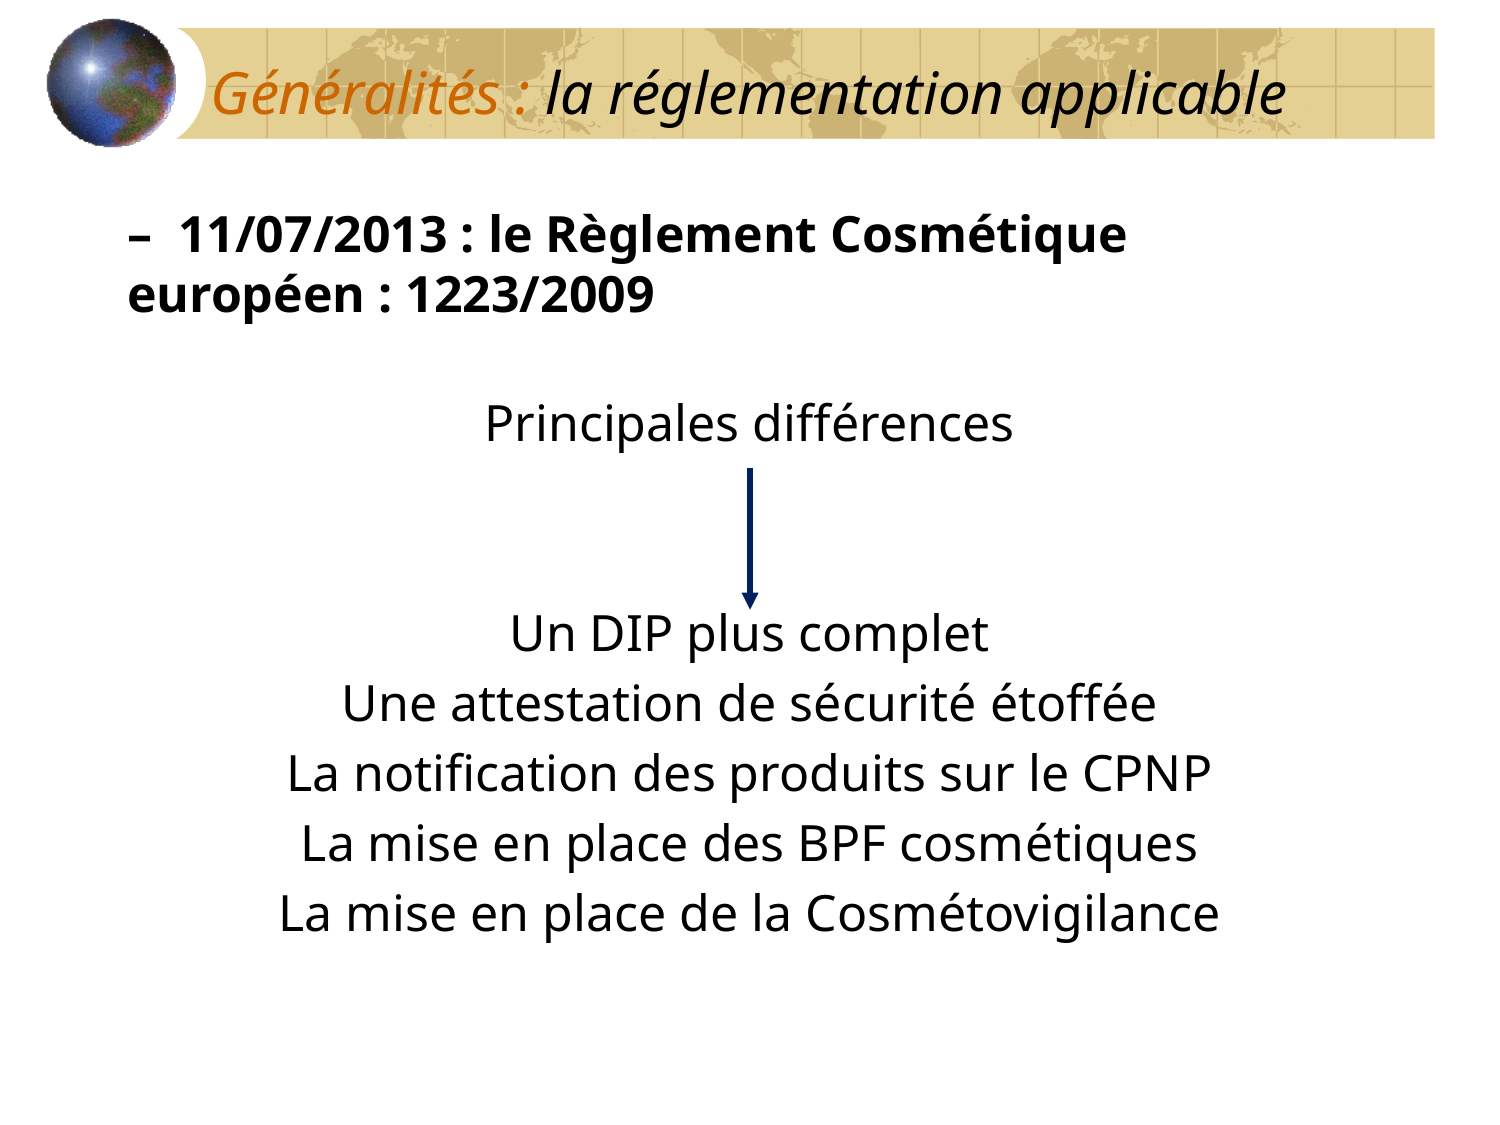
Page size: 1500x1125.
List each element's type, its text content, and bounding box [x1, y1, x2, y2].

picture [42, 14, 190, 151]
list – 11/07/2013 : le Règlement Cosmétique européen : 1223/2009 Principales différences Un DIP plus complet Une attestation de sécurité étoffée La notification des produits sur le CPNP La mise en place des BPF cosmétiques La mise en place de la Cosmétovigilance [111, 125, 1388, 1024]
title Généralités : la réglementation applicable [195, 0, 1500, 185]
